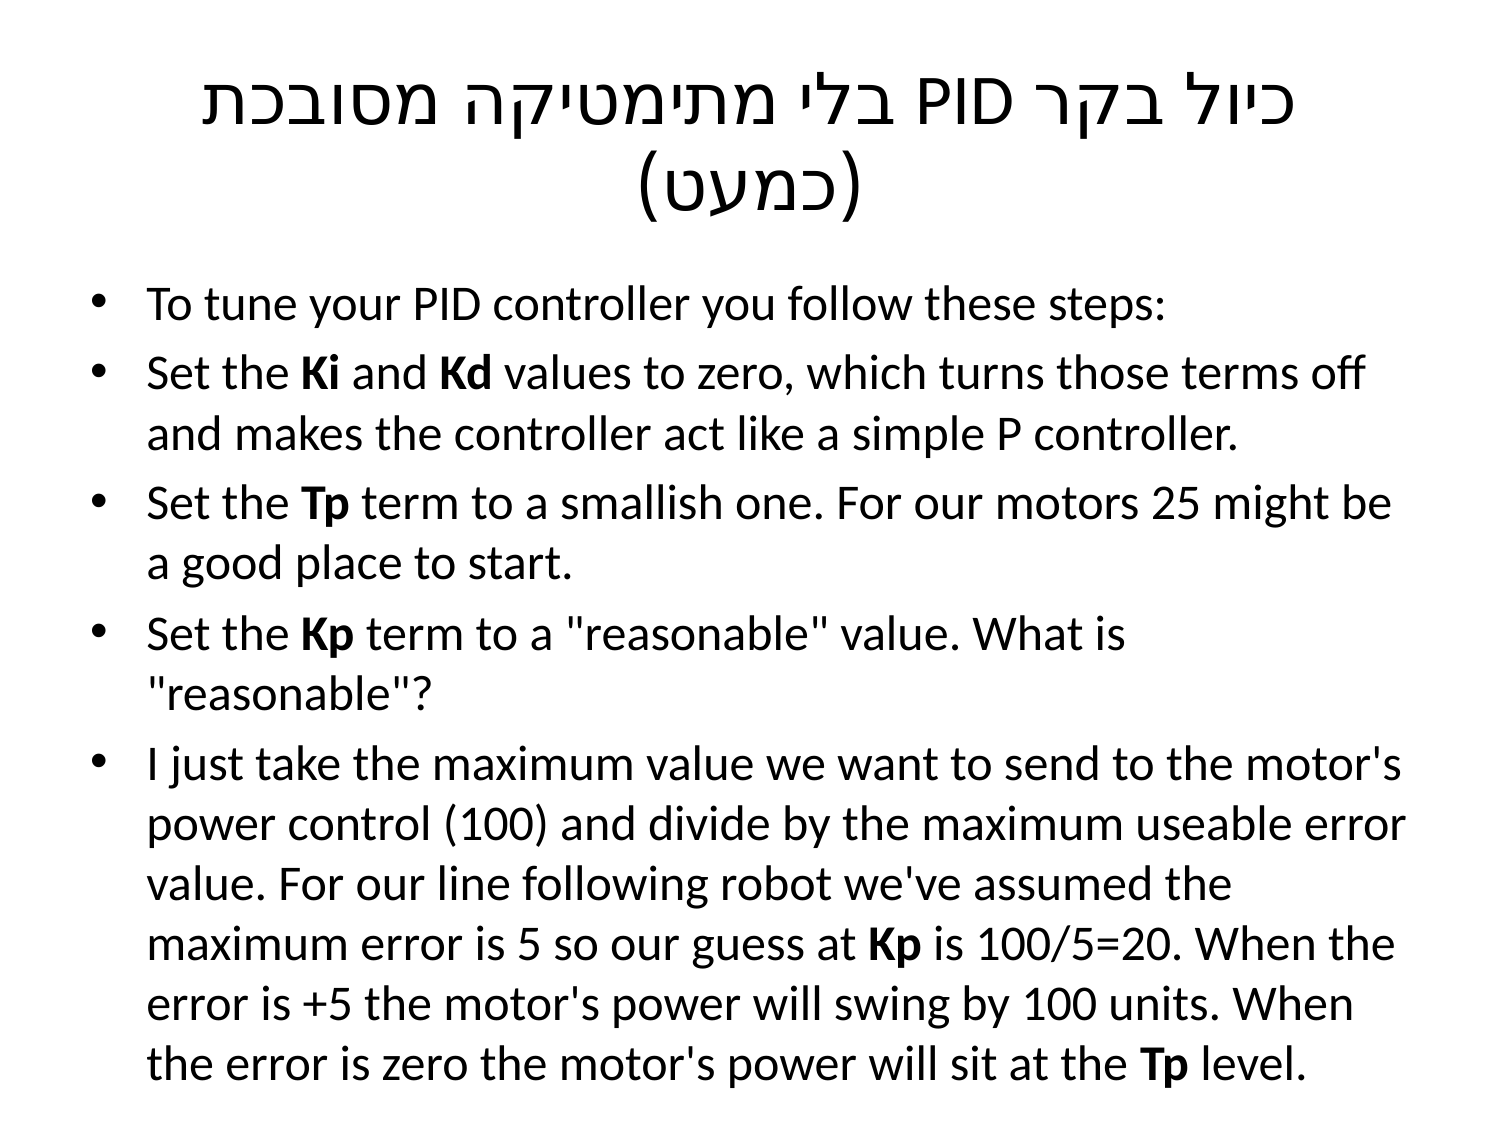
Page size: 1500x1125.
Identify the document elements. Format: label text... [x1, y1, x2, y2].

list To tune your PID controller you follow these steps: Set the Ki and Kd values to zero, which turns those terms off and makes the controller act like a simple P controller. Set the Tp term to a smallish one. For our motors 25 might be a good place to start. Set the Kp term to a "reasonable" value. What is "reasonable"? I just take the maximum value we want to send to the motor's power control (100) and divide by the maximum useable error value. For our line following robot we've assumed the maximum error is 5 so our guess at Kp is 100/5=20. When the error is +5 the motor's power will swing by 100 units. When the error is zero the motor's power will sit at the Tp level. [75, 262, 1425, 1005]
title כיול בקר PID בלי מתימטיקה מסובכת (כמעט) [75, 45, 1425, 233]
